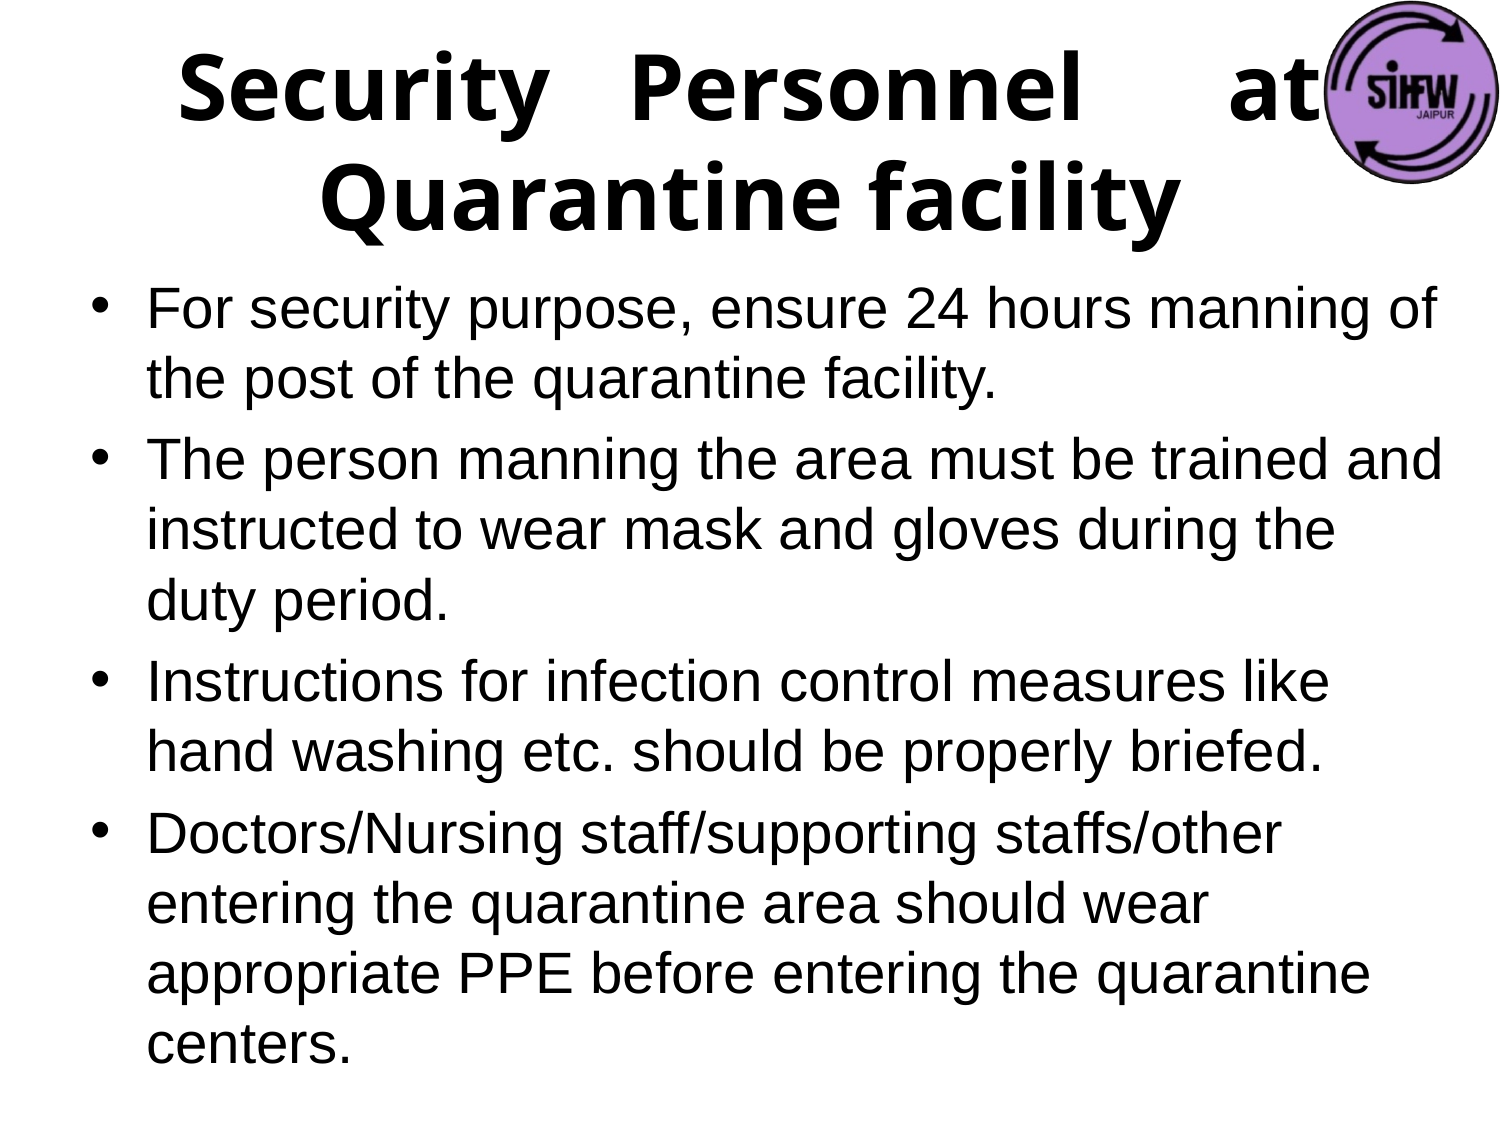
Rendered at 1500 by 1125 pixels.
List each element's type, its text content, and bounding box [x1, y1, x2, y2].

list For security purpose, ensure 24 hours manning of the post of the quarantine facility. The person manning the area must be trained and instructed to wear mask and gloves during the duty period. Instructions for infection control measures like hand washing etc. should be properly briefed. Doctors/Nursing staff/supporting staffs/other entering the quarantine area should wear appropriate PPE before entering the quarantine centers. [75, 262, 1463, 1005]
title Security Personnel at Quarantine facility [75, 45, 1425, 233]
picture [1322, 0, 1500, 186]
